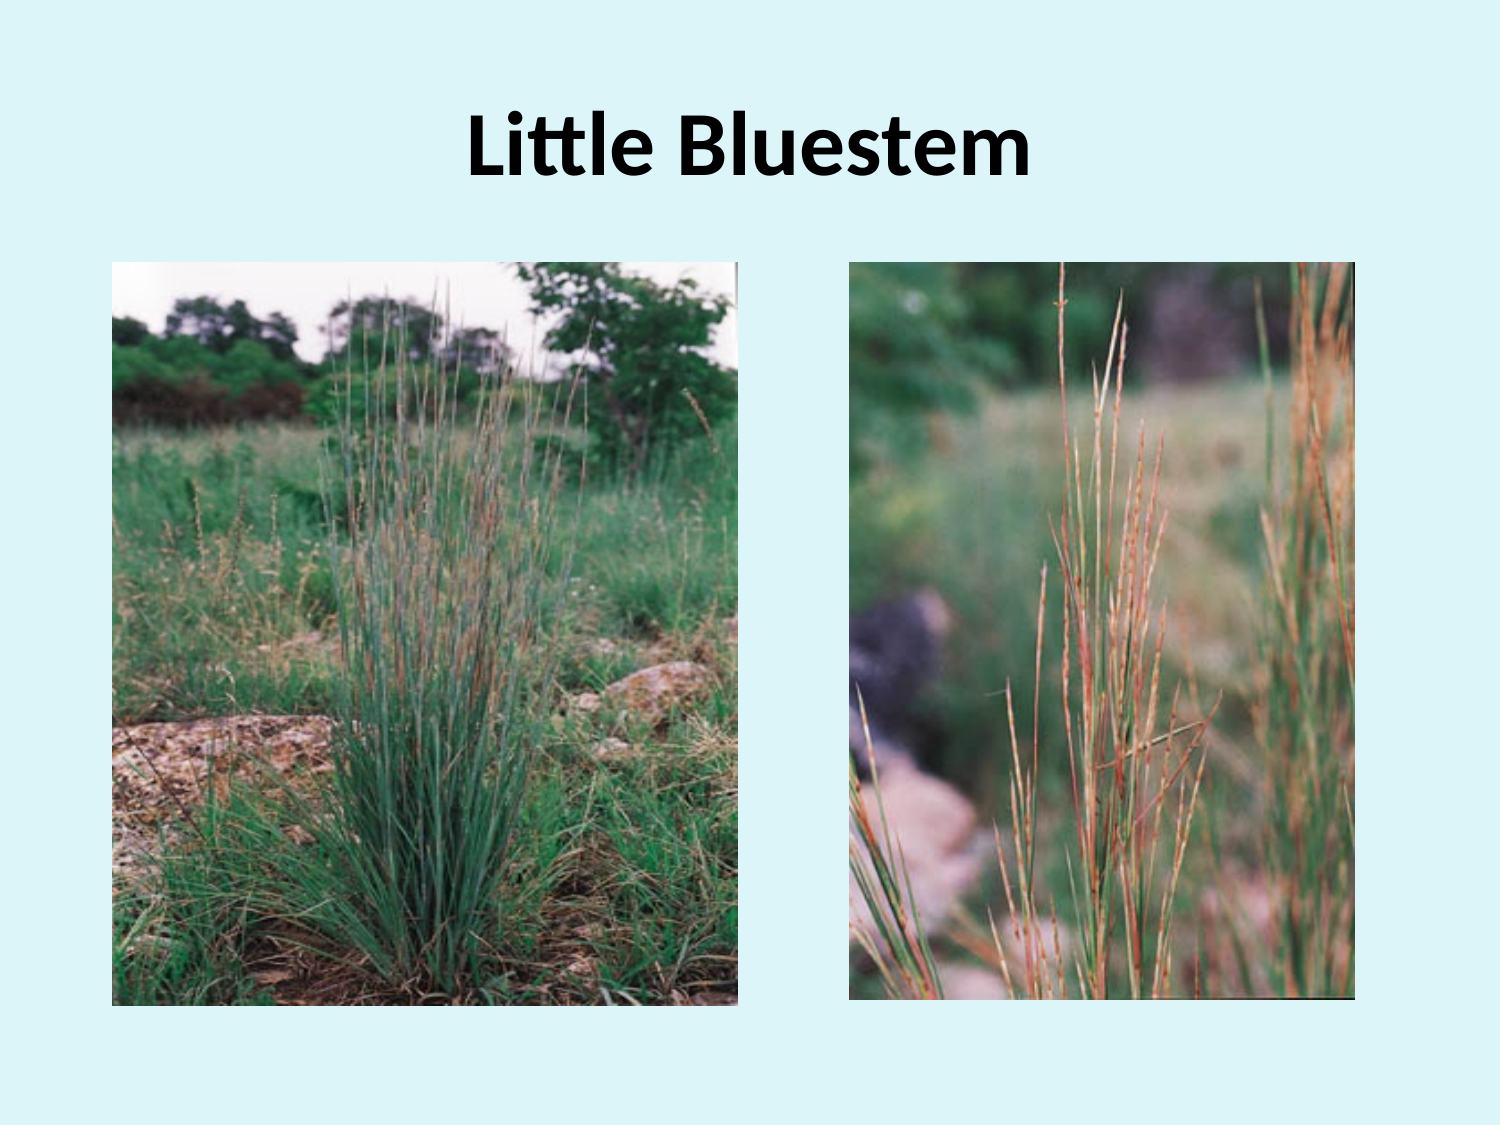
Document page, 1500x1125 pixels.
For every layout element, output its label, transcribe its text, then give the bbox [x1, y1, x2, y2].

title Little Bluestem [75, 45, 1425, 233]
picture [849, 262, 1355, 1001]
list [112, 262, 738, 1006]
